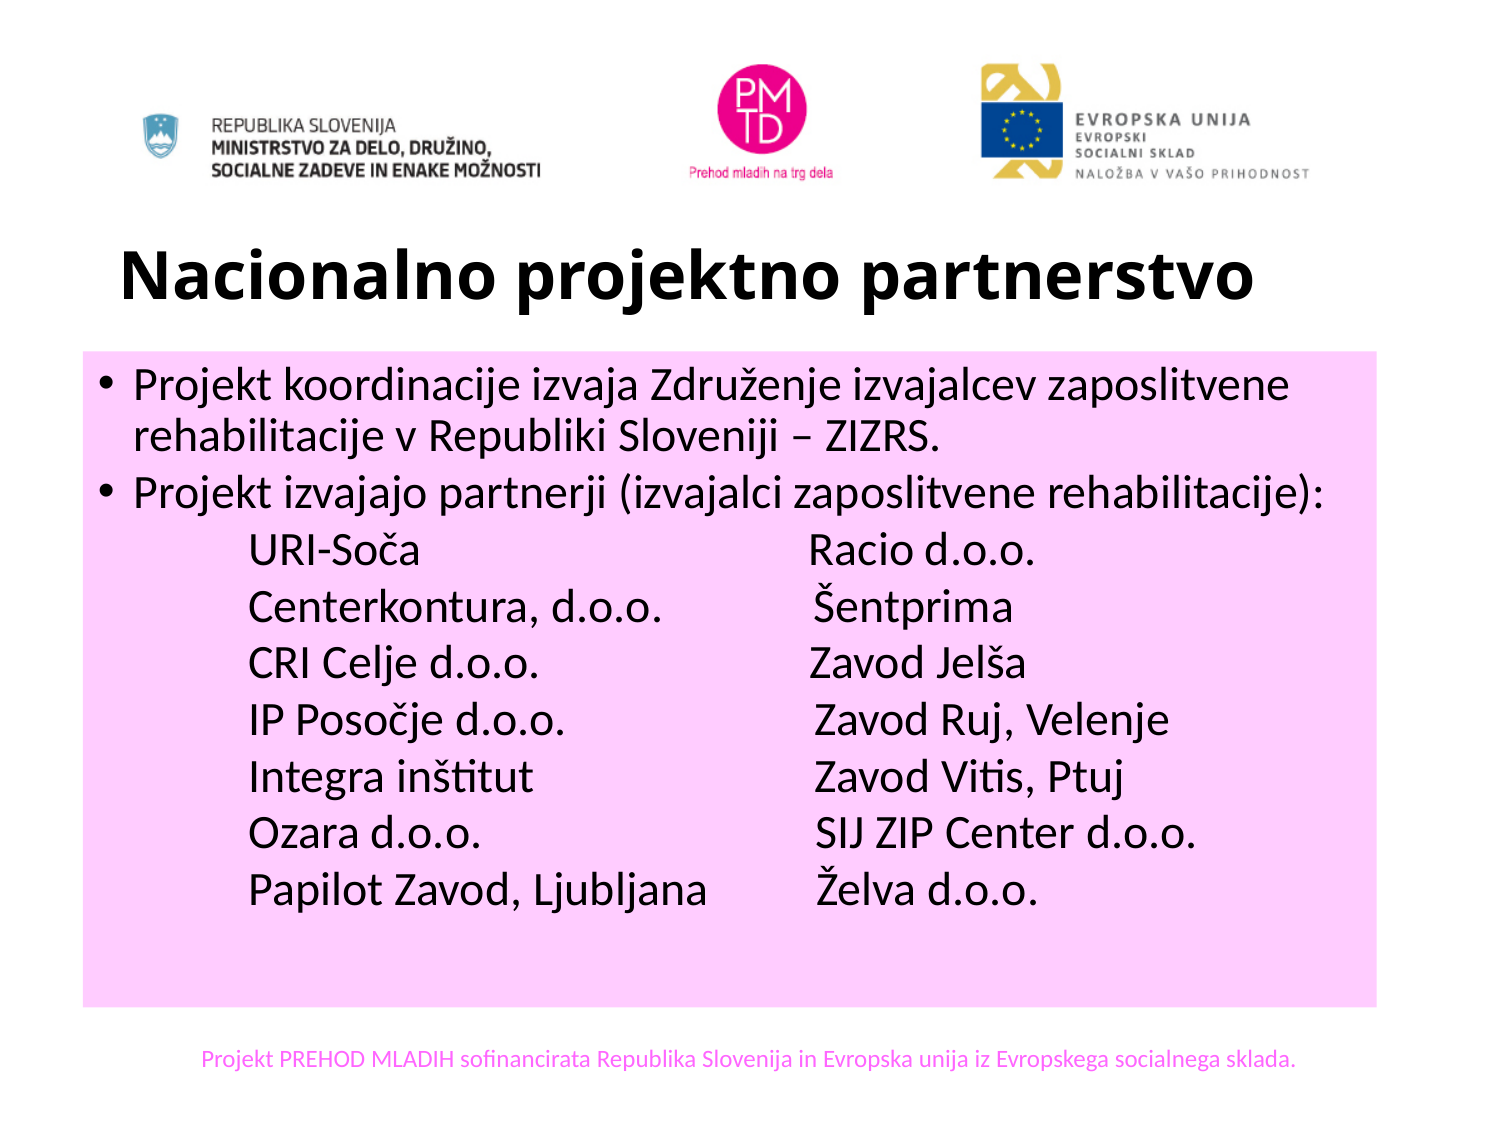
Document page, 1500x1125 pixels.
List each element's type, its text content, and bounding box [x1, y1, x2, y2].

picture [111, 4, 1352, 240]
list Projekt koordinacije izvaja Združenje izvajalcev zaposlitvene rehabilitacije v Republiki Sloveniji – ZIZRS. Projekt izvajajo partnerji (izvajalci zaposlitvene rehabilitacije): URI-Soča Racio d.o.o. Centerkontura, d.o.o. Šentprima CRI Celje d.o.o. Zavod Jelša IP Posočje d.o.o. Zavod Ruj, Velenje Integra inštitut Zavod Vitis, Ptuj Ozara d.o.o. SIJ ZIP Center d.o.o. Papilot Zavod, Ljubljana Želva d.o.o. [82, 351, 1377, 1008]
footer Projekt PREHOD MLADIH sofinancirata Republika Slovenija in Evropska unija iz Evropskega socialnega sklada. [103, 1042, 1397, 1103]
title Nacionalno projektno partnerstvo [103, 240, 1397, 317]
